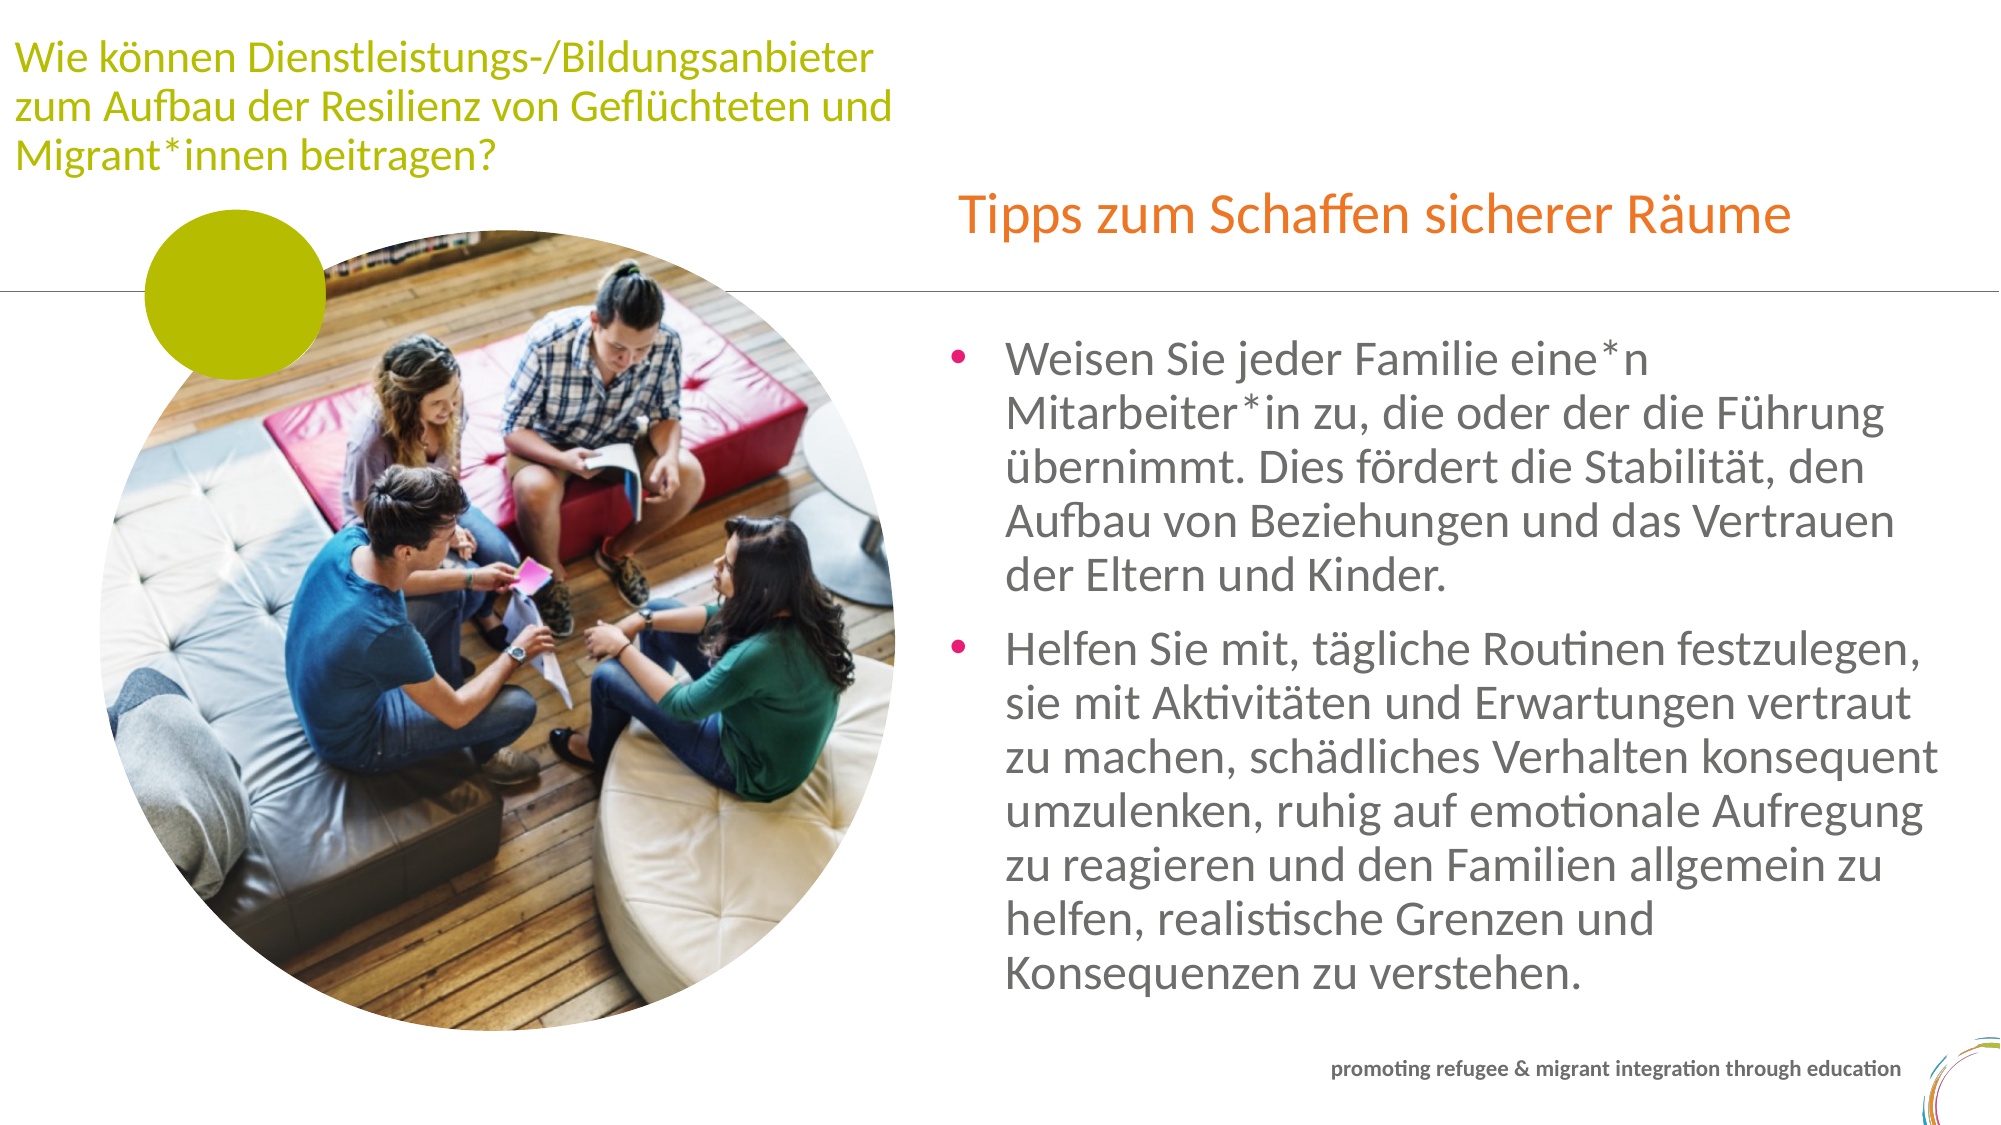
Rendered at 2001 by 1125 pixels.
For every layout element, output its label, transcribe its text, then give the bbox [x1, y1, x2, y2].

list Weisen Sie jeder Familie eine*n Mitarbeiter*in zu, die oder der die Führung übernimmt. Dies fördert die Stabilität, den Aufbau von Beziehungen und das Vertrauen der Eltern und Kinder. Helfen Sie mit, tägliche Routinen festzulegen, sie mit Aktivitäten und Erwartungen vertraut zu machen, schädliches Verhalten konsequent umzulenken, ruhig auf emotionale Aufregung zu reagieren und den Familien allgemein zu helfen, realistische Grenzen und Konsequenzen zu verstehen. [934, 324, 1966, 1030]
picture [99, 230, 896, 1031]
list Wie können Dienstleistungs-/Bildungsanbieter zum Aufbau der Resilienz von Geflüchteten und Migrant*innen beitragen? [0, 24, 915, 272]
picture [1902, 1030, 2000, 1125]
text_box Tipps zum Schaffen sicherer Räume [943, 175, 1859, 391]
